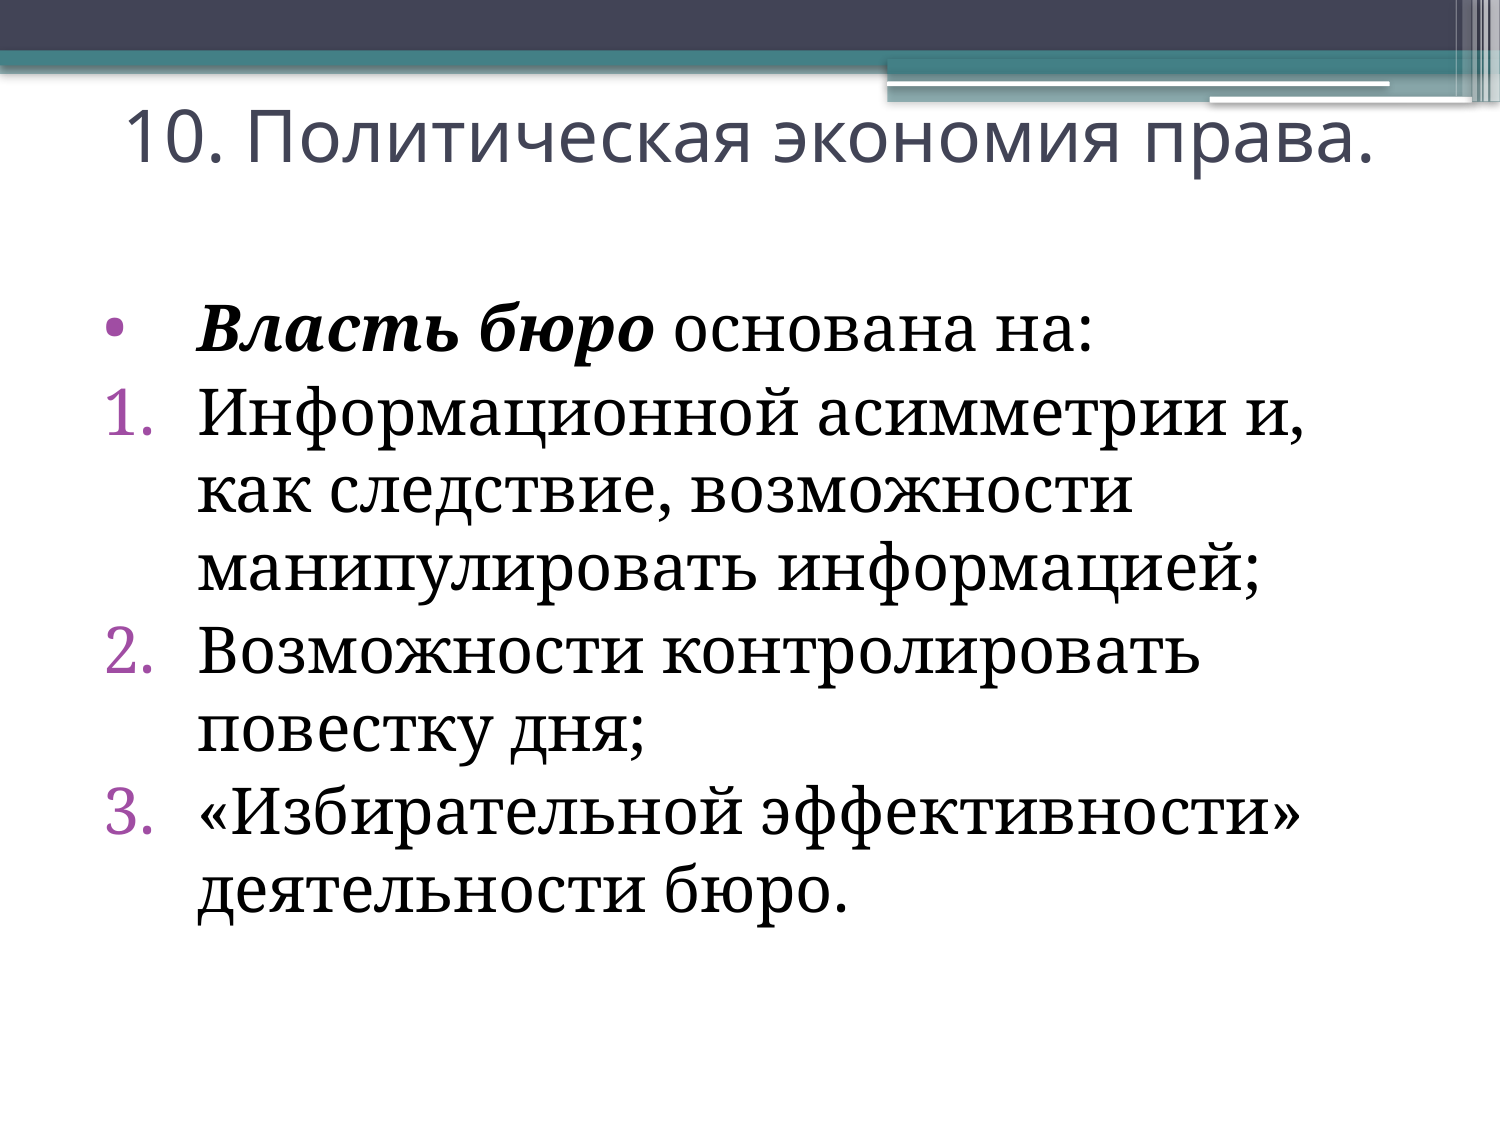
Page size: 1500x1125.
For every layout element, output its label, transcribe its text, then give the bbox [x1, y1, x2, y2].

list Власть бюро основана на: Информационной асимметрии и, как следствие, возможности манипулировать информацией; Возможности контролировать повестку дня; «Избирательной эффективности» деятельности бюро. [88, 278, 1412, 1059]
title 10. Политическая экономия права. [0, 70, 1500, 197]
